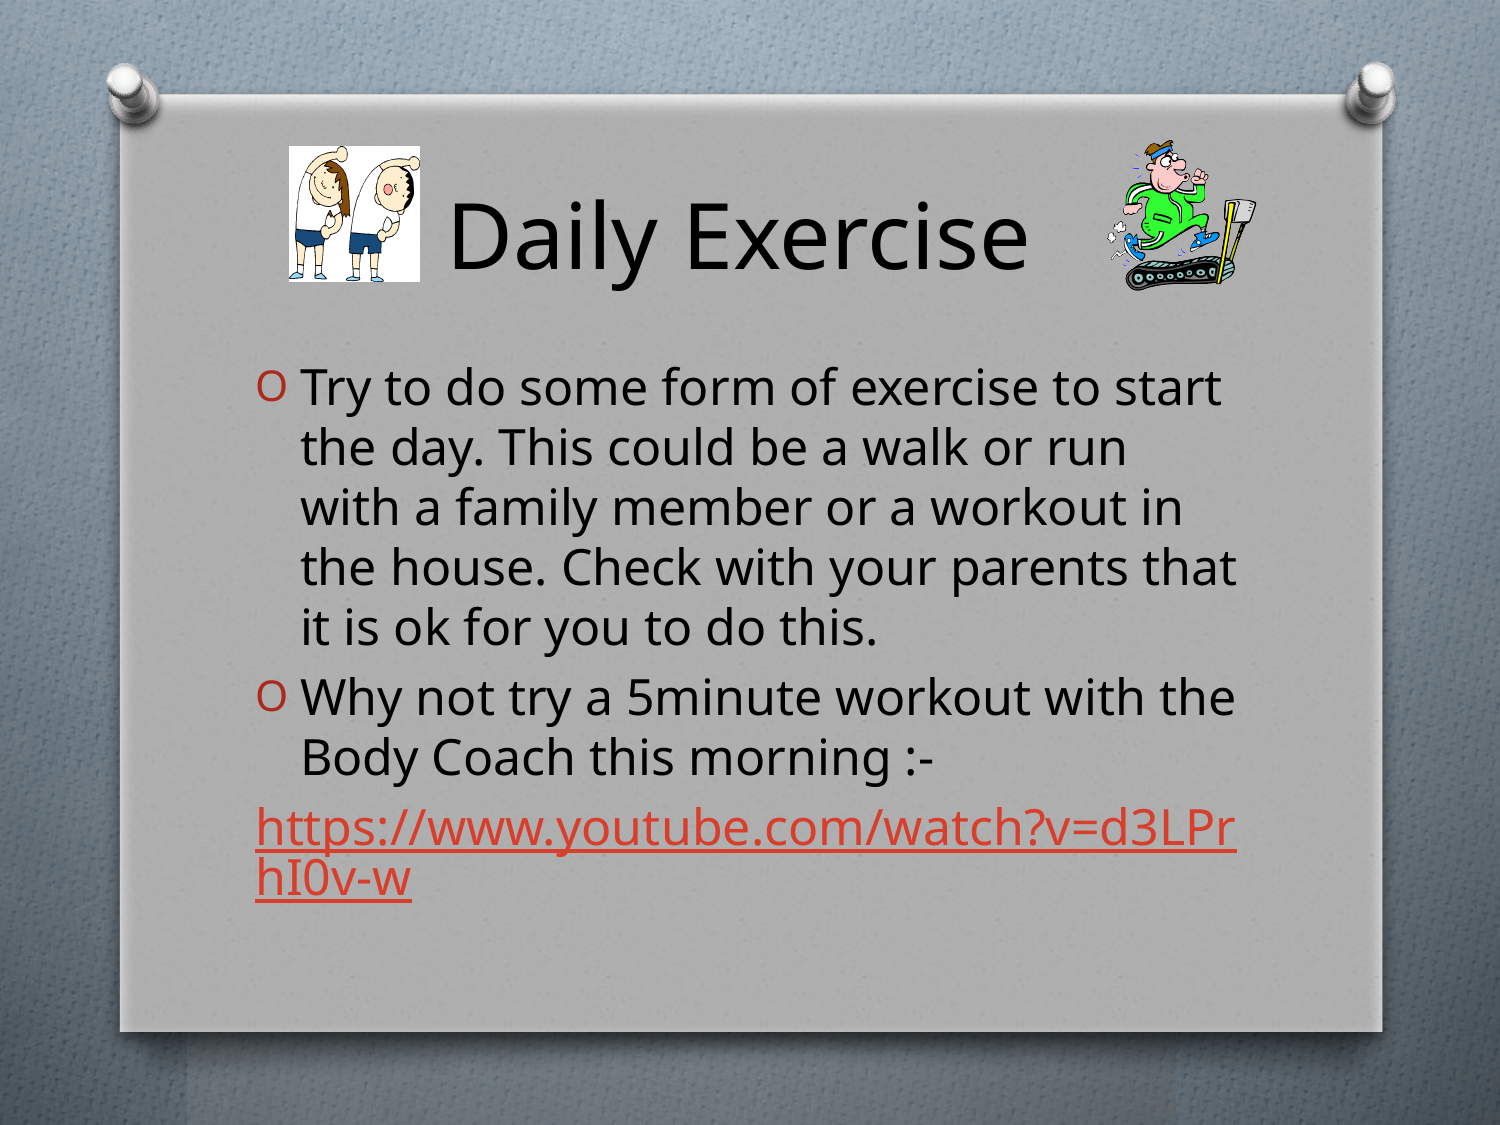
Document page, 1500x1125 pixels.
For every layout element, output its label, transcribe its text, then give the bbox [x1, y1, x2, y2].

title Daily Exercise [179, 134, 1323, 332]
picture [75, 29, 198, 153]
picture [1317, 35, 1439, 156]
list Try to do some form of exercise to start the day. This could be a walk or run with a family member or a workout in the house. Check with your parents that it is ok for you to do this. Why not try a 5minute workout with the Body Coach this morning :- https://www.youtube.com/watch?v=d3LPrhI0v-w [240, 347, 1257, 939]
picture [288, 146, 420, 283]
picture [1104, 125, 1259, 303]
